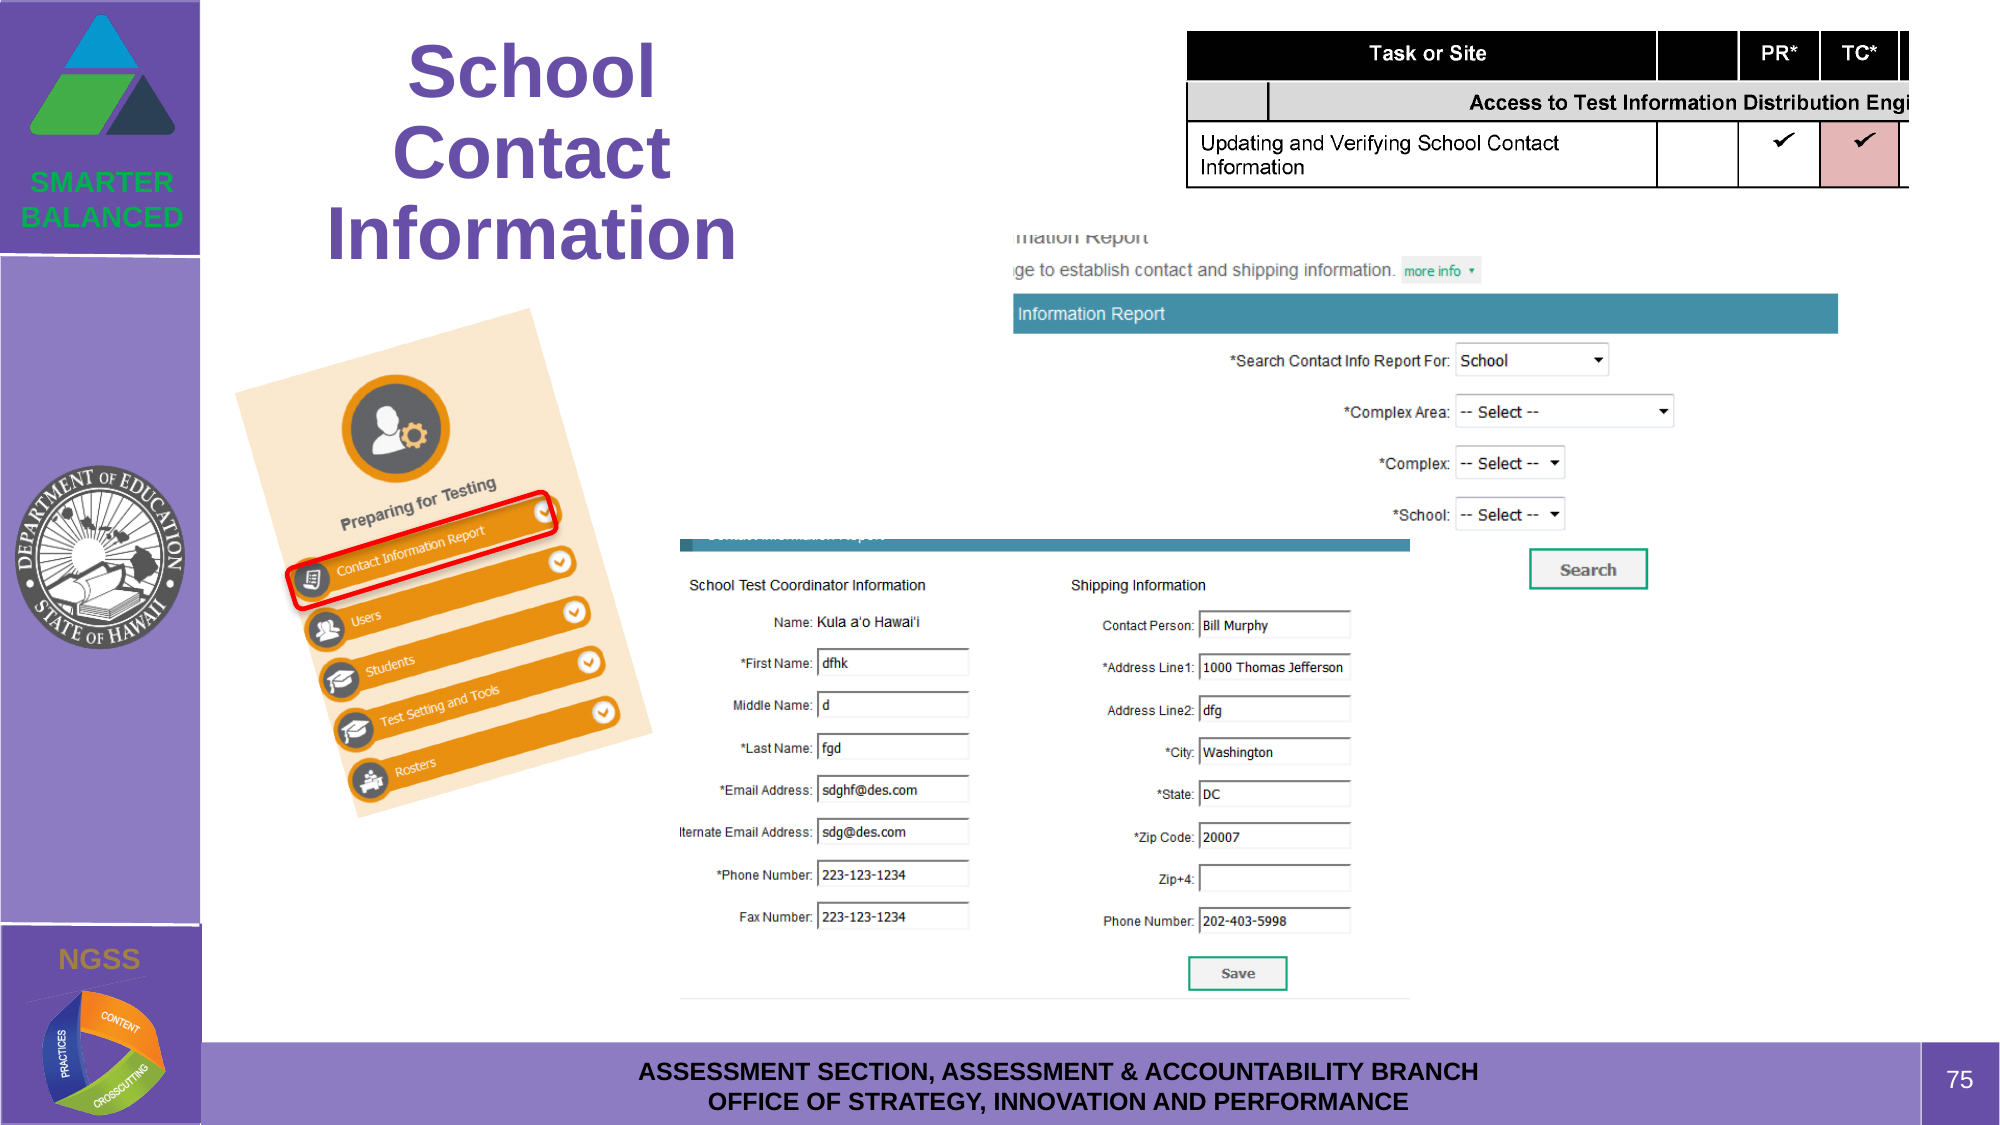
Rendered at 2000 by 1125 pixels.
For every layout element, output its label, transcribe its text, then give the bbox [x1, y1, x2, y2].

picture [27, 977, 172, 1125]
picture [1176, 31, 1910, 215]
picture [14, 464, 186, 650]
picture [28, 12, 177, 137]
title School Contact Information [269, 60, 795, 249]
picture [235, 308, 652, 818]
picture [680, 235, 1839, 1016]
